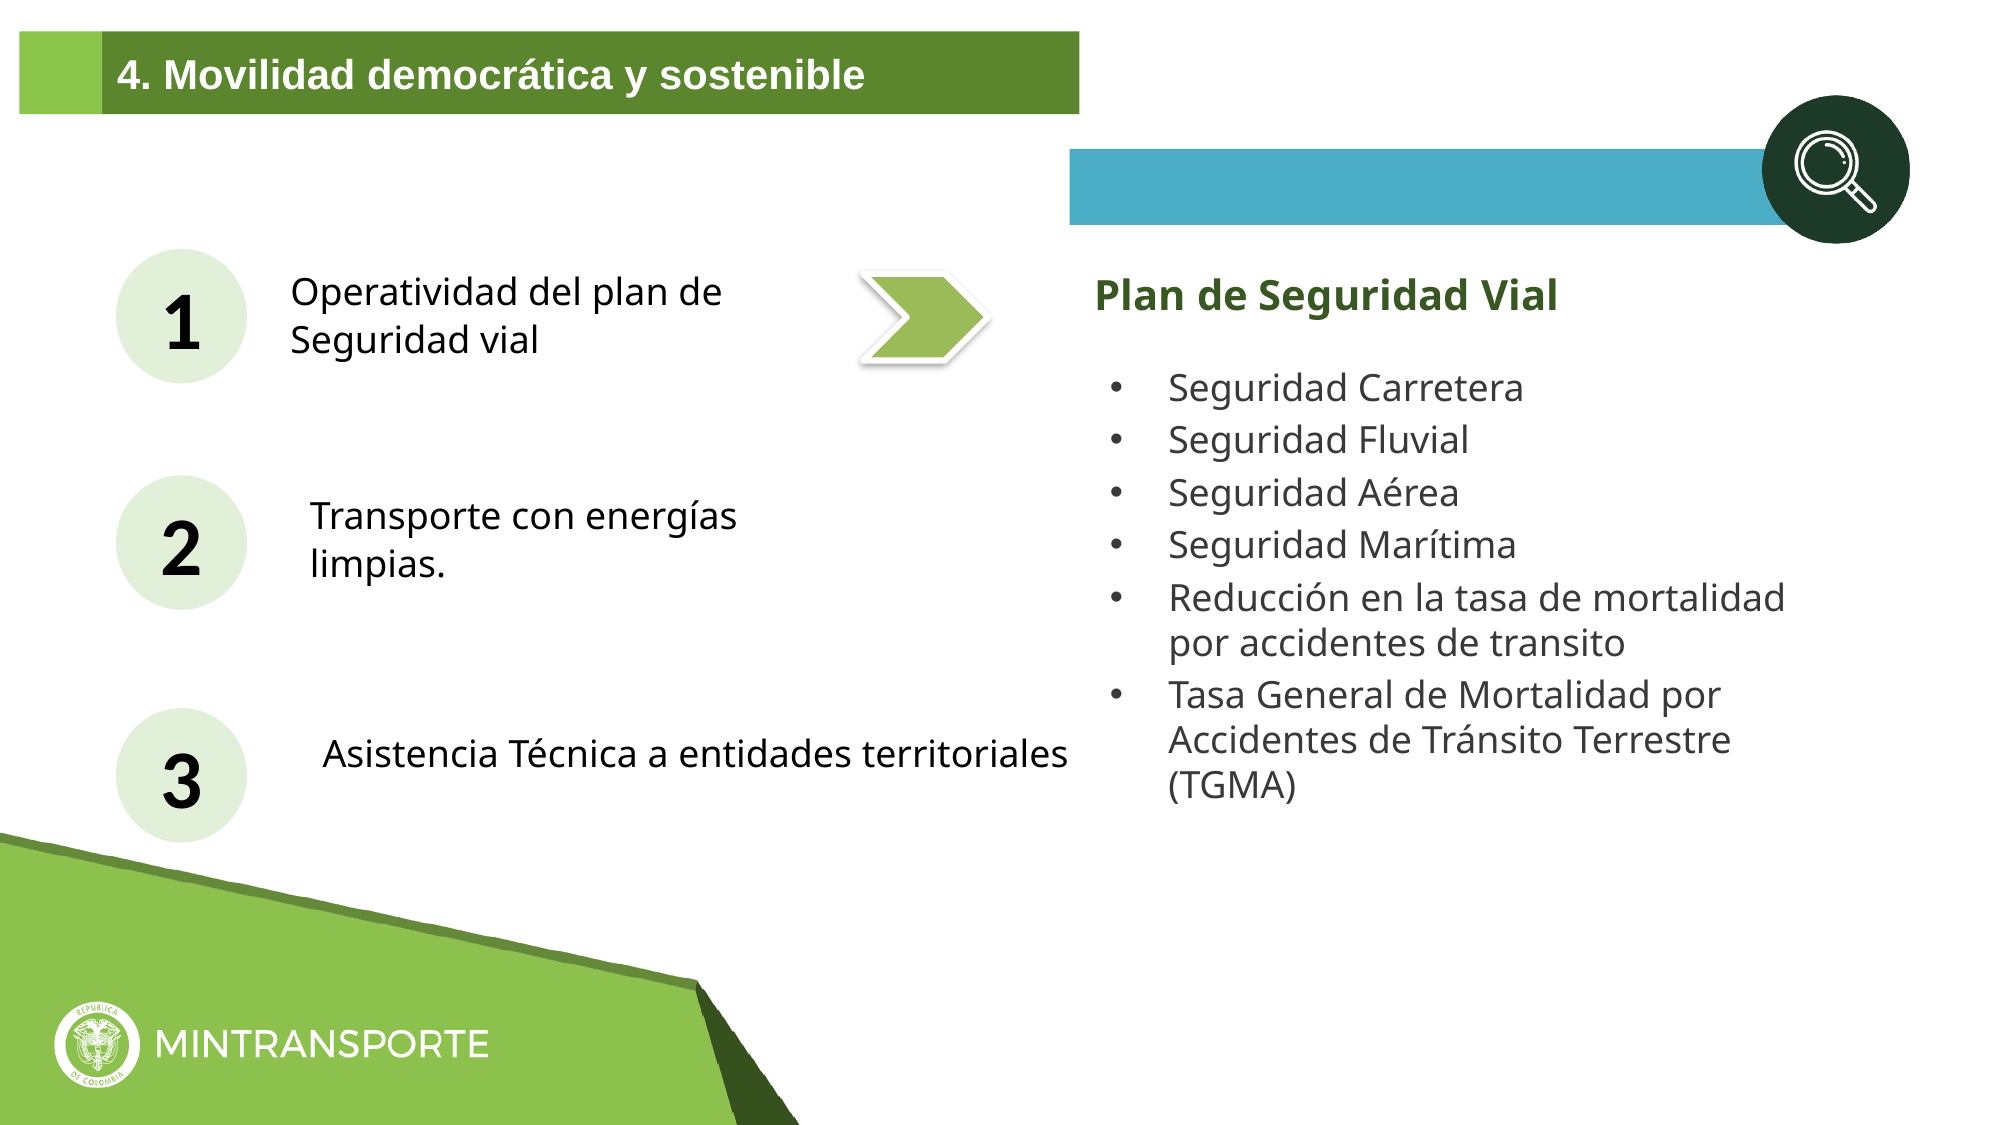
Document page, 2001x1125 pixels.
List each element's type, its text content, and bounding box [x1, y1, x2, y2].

text_box 4. Movilidad democrática y sostenible [104, 31, 1080, 115]
picture [1762, 95, 1910, 244]
text_box [17, 29, 104, 116]
text_box 1 [115, 248, 248, 384]
picture [0, 829, 810, 1125]
text_box Plan de Seguridad Vial Seguridad Carretera Seguridad Fluvial Seguridad Aérea Seguridad Marítima Reducción en la tasa de mortalidad por accidentes de transito Tasa General de Mortalidad por Accidentes de Tránsito Terrestre (TGMA) [1064, 225, 1863, 659]
text_box Operatividad del plan de Seguridad vial [275, 257, 792, 369]
text_box 2 [115, 475, 248, 610]
text_box 3 [115, 708, 248, 827]
text_box [1068, 147, 1757, 227]
text_box Asistencia Técnica a entidades territoriales [307, 719, 1091, 783]
text_box [860, 270, 992, 364]
text_box Transporte con energías limpias. [295, 481, 887, 593]
